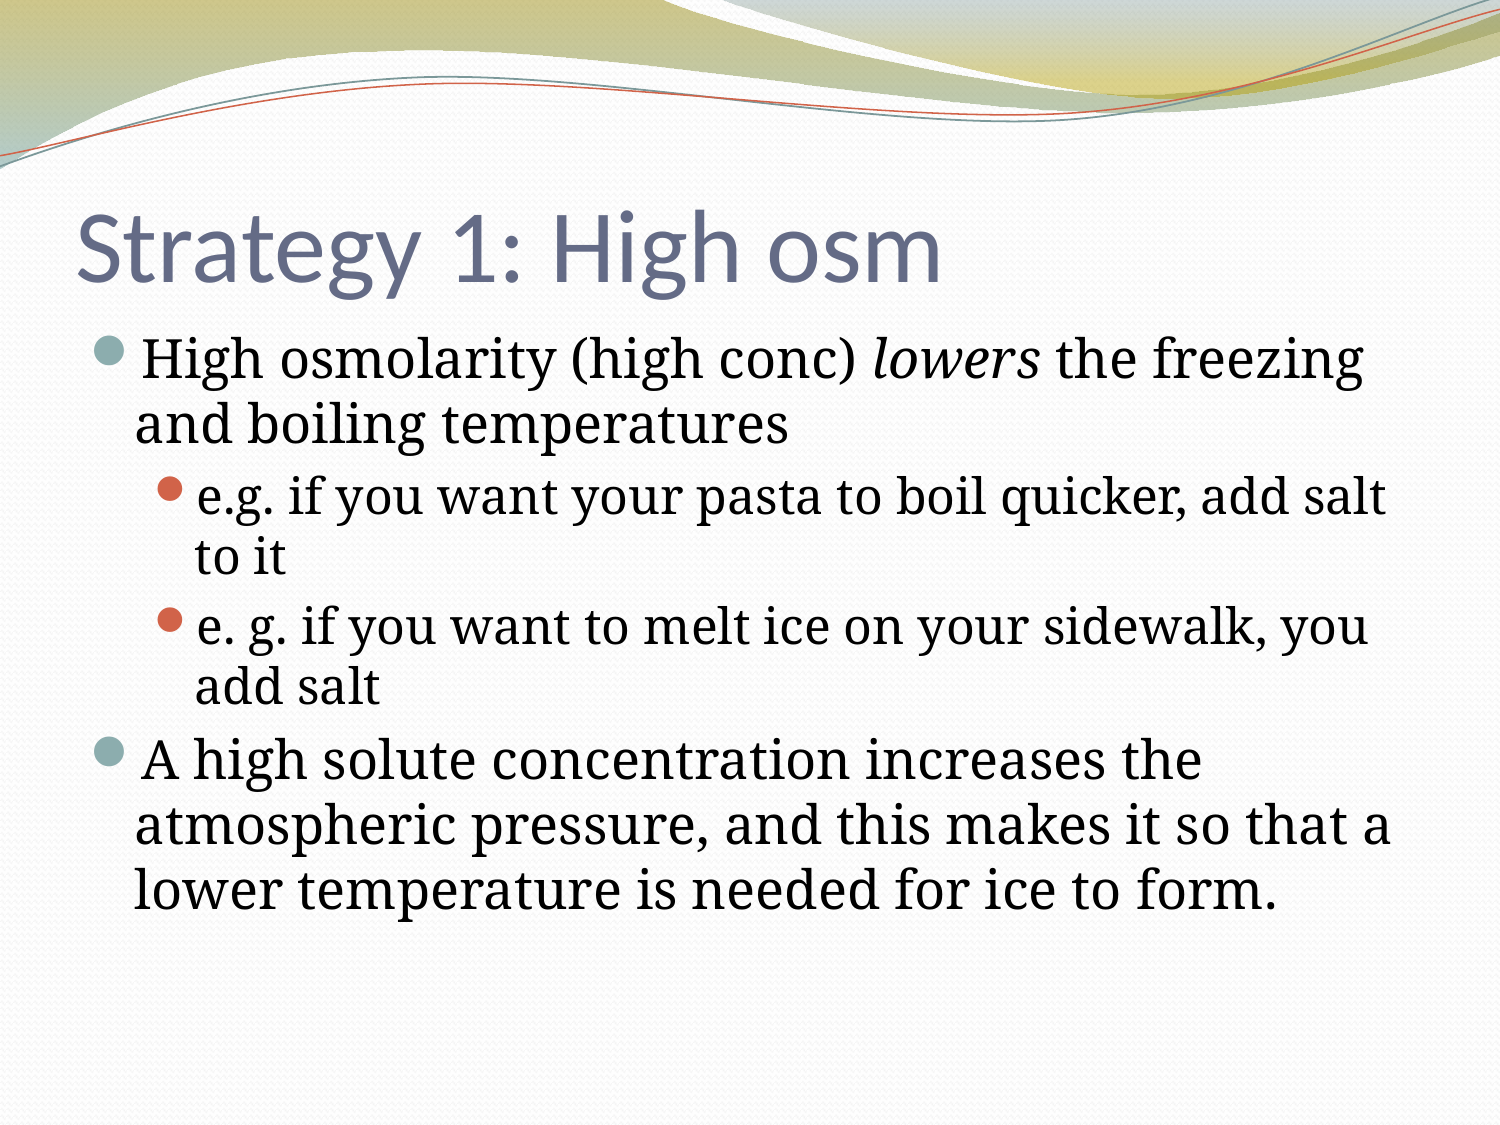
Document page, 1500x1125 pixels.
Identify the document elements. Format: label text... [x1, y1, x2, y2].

title Strategy 1: High osm [75, 115, 1425, 303]
list High osmolarity (high conc) lowers the freezing and boiling temperatures e.g. if you want your pasta to boil quicker, add salt to it e. g. if you want to melt ice on your sidewalk, you add salt A high solute concentration increases the atmospheric pressure, and this makes it so that a lower temperature is needed for ice to form. [75, 317, 1425, 1038]
